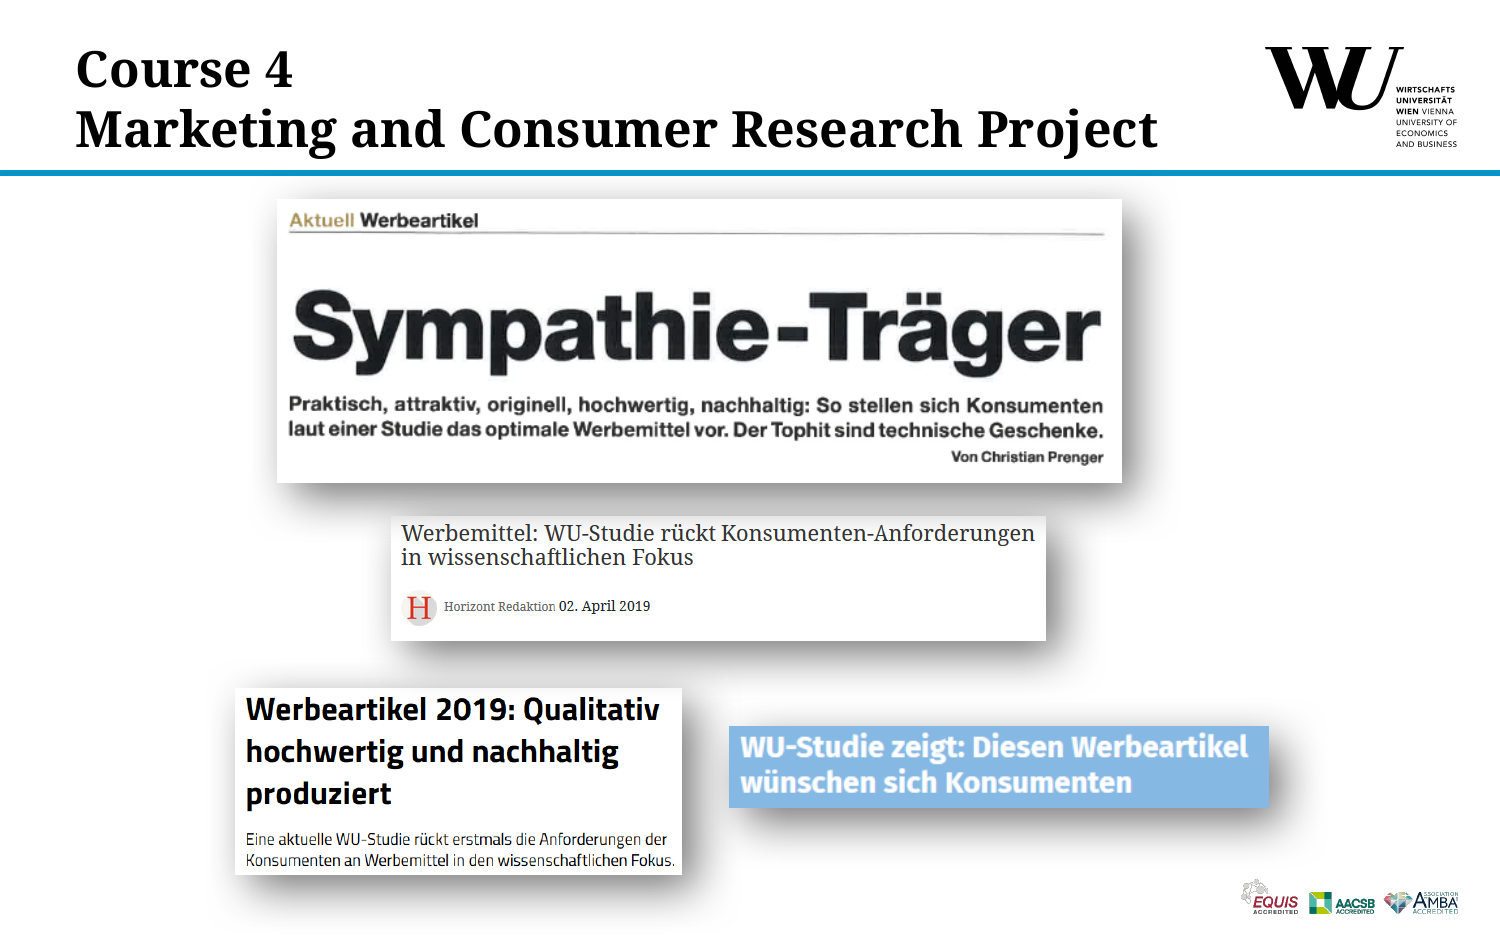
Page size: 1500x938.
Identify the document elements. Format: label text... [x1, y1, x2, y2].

picture [391, 516, 1046, 641]
picture [277, 199, 1122, 483]
picture [1241, 879, 1458, 914]
picture [1265, 47, 1457, 149]
title Course 4 Marketing and Consumer Research Project [75, 22, 1198, 172]
picture [235, 688, 682, 875]
picture [729, 726, 1269, 808]
